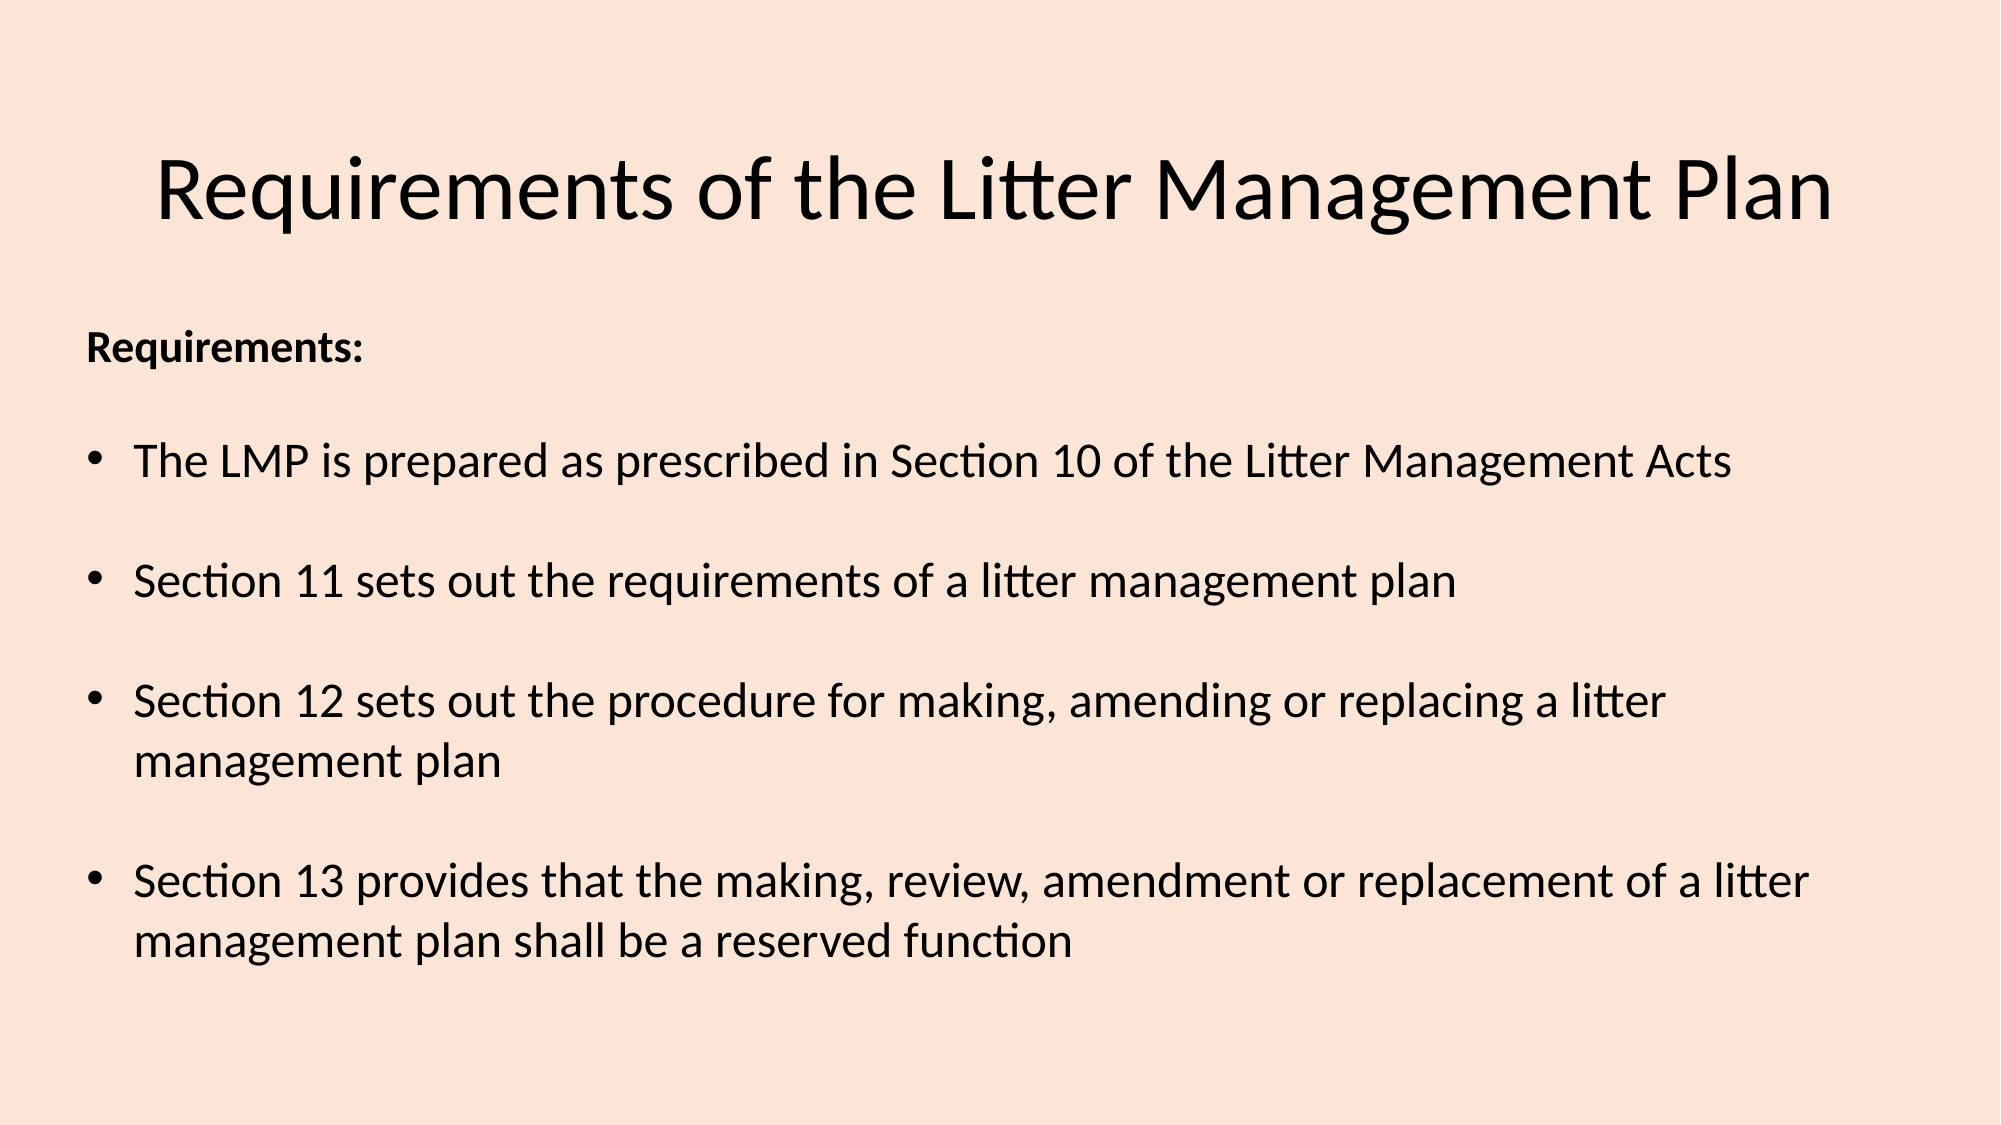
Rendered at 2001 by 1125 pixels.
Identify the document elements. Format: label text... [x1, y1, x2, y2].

text_box Requirements of the Litter Management Plan [118, 120, 1874, 246]
text_box Requirements: The LMP is prepared as prescribed in Section 10 of the Litter Management Acts Section 11 sets out the requirements of a litter management plan Section 12 sets out the procedure for making, amending or replacing a litter management plan Section 13 provides that the making, review, amendment or replacement of a litter management plan shall be a reserved function [71, 309, 1949, 1065]
